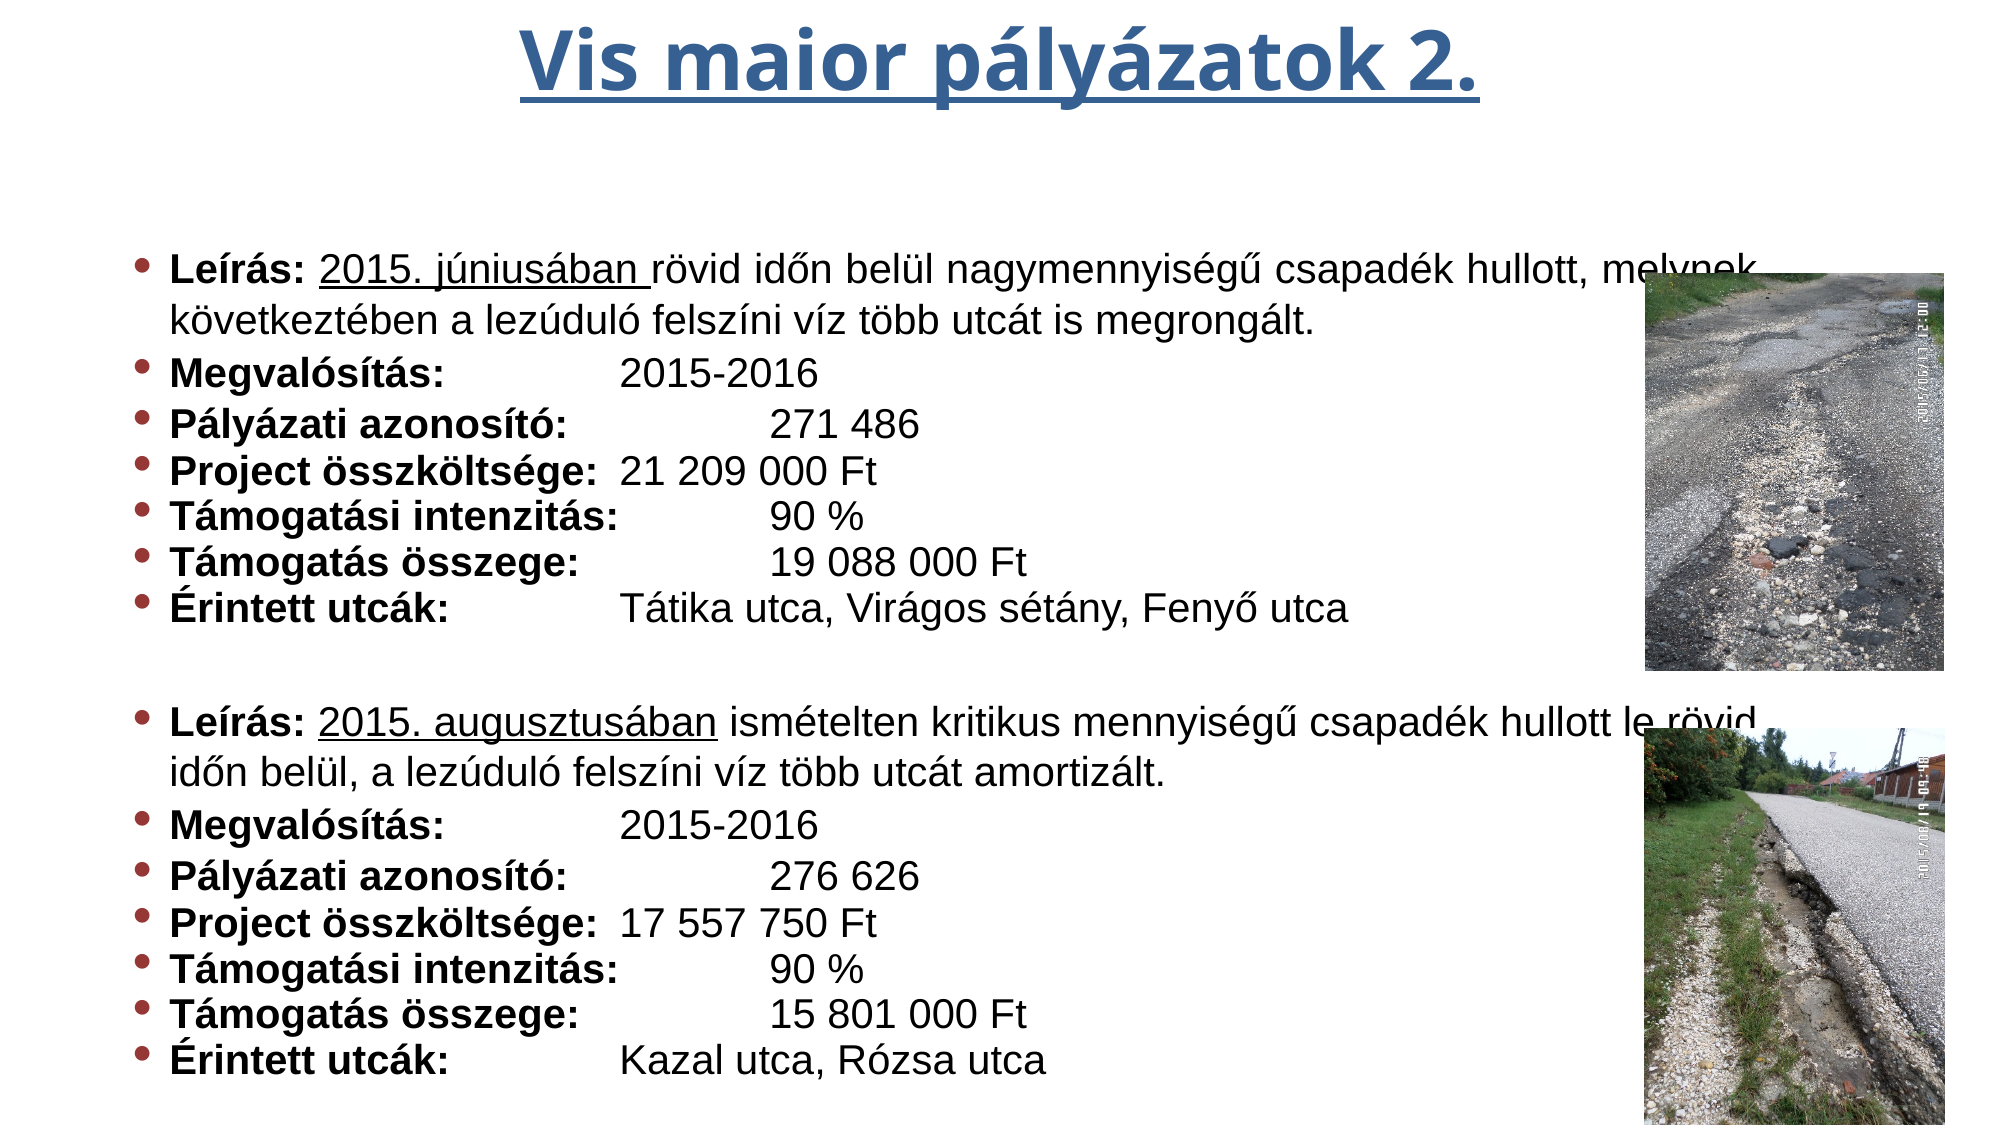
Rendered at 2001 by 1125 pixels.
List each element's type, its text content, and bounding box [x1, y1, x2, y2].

list Leírás: 2015. júniusában rövid időn belül nagymennyiségű csapadék hullott, melynek következtében a lezúduló felszíni víz több utcát is megrongált. Megvalósítás: 2015-2016 Pályázati azonosító: 271 486 Project összköltsége: 21 209 000 Ft Támogatási intenzitás: 90 % Támogatás összege: 19 088 000 Ft Érintett utcák: Tátika utca, Virágos sétány, Fenyő utca Leírás: 2015. augusztusában ismételten kritikus mennyiségű csapadék hullott le rövid időn belül, a lezúduló felszíni víz több utcát amortizált. Megvalósítás: 2015-2016 Pályázati azonosító: 276 626 Project összköltsége: 17 557 750 Ft Támogatási intenzitás: 90 % Támogatás összege: 15 801 000 Ft Érintett utcák: Kazal utca, Rózsa utca [116, 163, 1774, 1125]
picture [1644, 728, 1945, 1125]
title Vis maior pályázatok 2. [137, 0, 1863, 173]
picture [1645, 273, 1944, 671]
